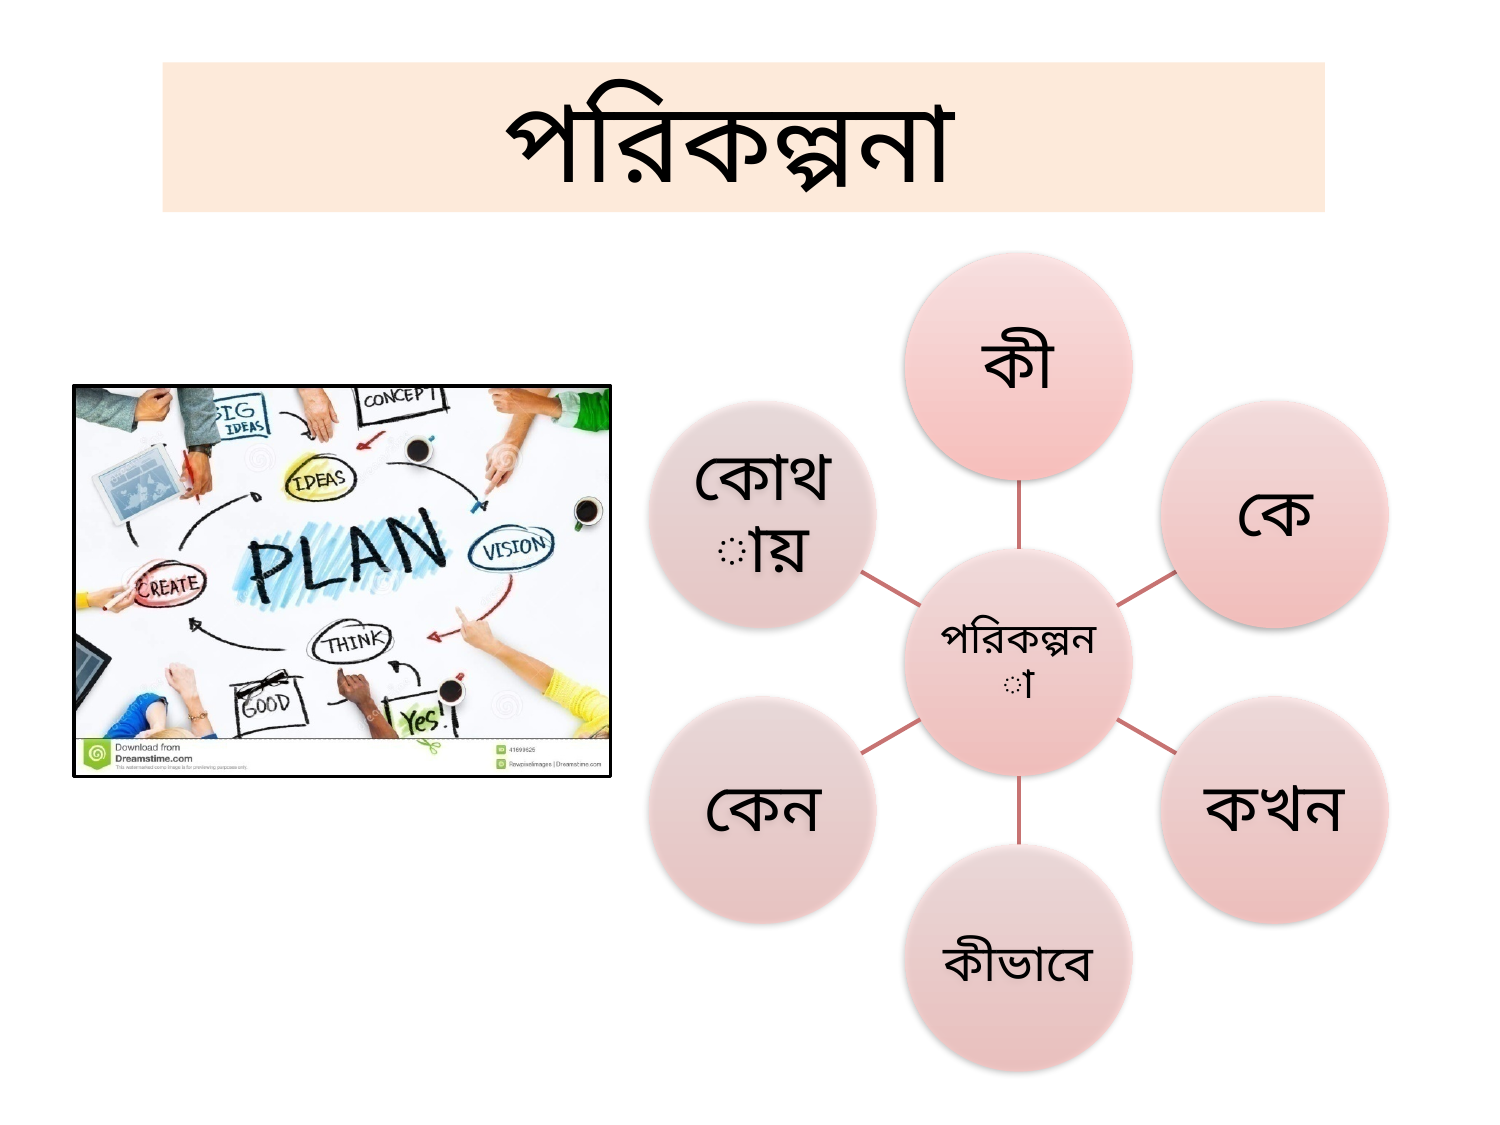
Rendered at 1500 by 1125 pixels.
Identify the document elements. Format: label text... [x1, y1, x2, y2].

picture [74, 387, 610, 776]
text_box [624, 249, 1413, 1076]
text_box পরিকল্পনা [162, 62, 1325, 213]
